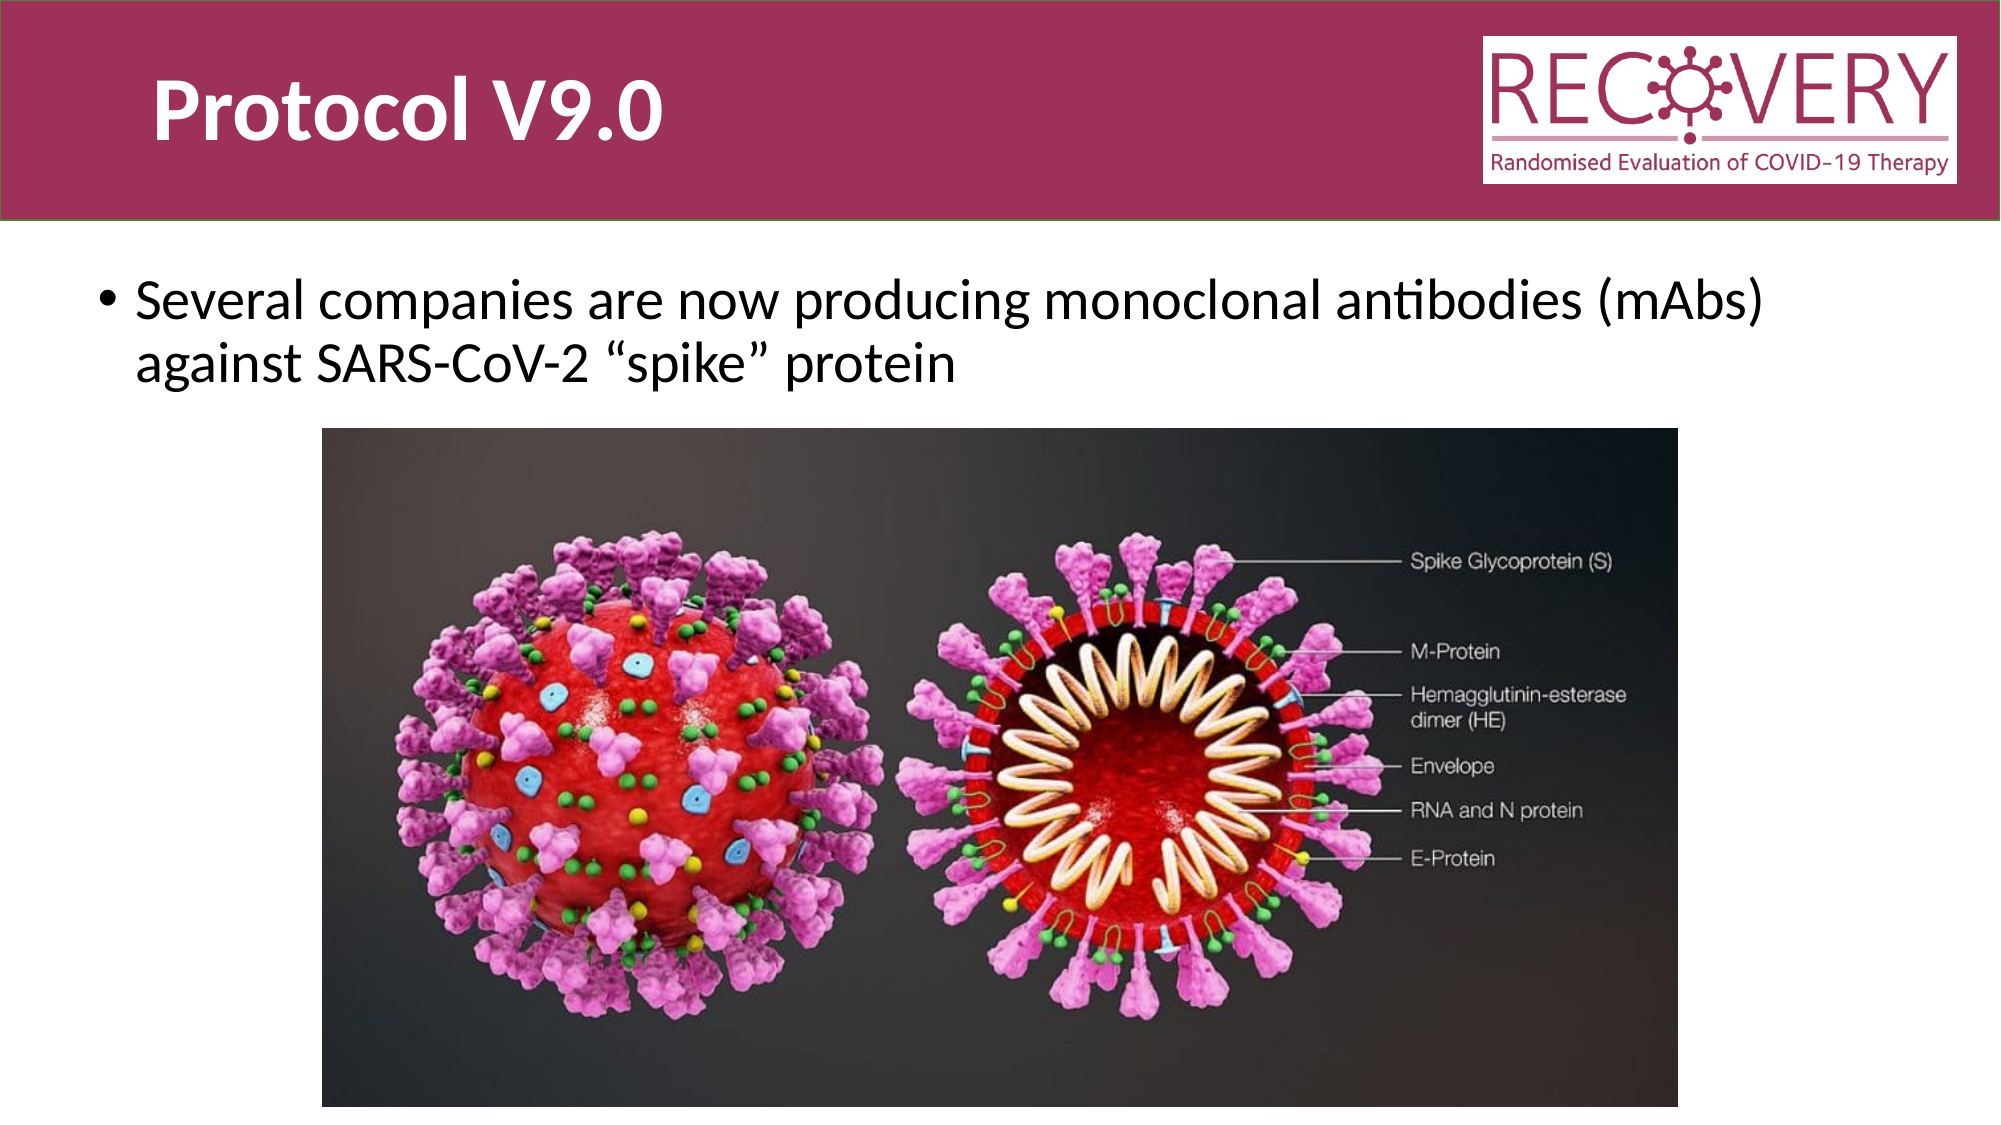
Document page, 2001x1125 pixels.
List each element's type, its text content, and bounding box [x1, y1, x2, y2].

title Protocol V9.0 [137, 2, 1863, 220]
picture [322, 428, 1678, 1107]
list Several companies are now producing monoclonal antibodies (mAbs) against SARS-CoV-2 “spike” protein [82, 261, 1917, 1014]
picture [1863, 36, 1957, 184]
